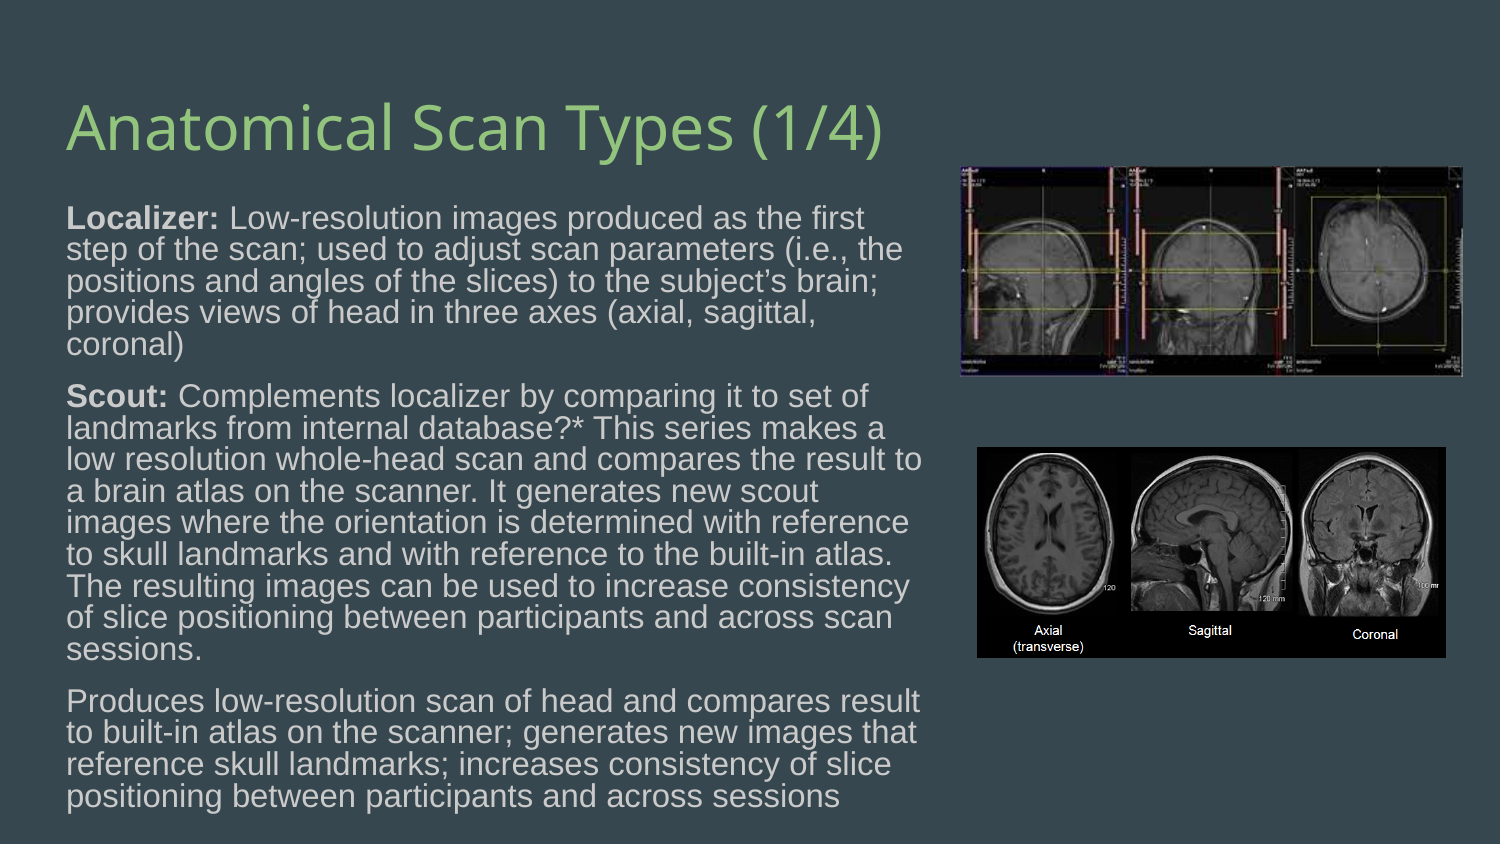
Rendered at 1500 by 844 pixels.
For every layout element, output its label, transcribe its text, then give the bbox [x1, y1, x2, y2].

picture [977, 447, 1446, 658]
title Anatomical Scan Types (1/4) [51, 72, 1449, 167]
picture [960, 166, 1463, 377]
list Localizer: Low-resolution images produced as the first step of the scan; used to adjust scan parameters (i.e., the positions and angles of the slices) to the subject’s brain; provides views of head in three axes (axial, sagittal, coronal) Scout: Complements localizer by comparing it to set of landmarks from internal database?* This series makes a low resolution whole-head scan and compares the result to a brain atlas on the scanner. It generates new scout images where the orientation is determined with reference to skull landmarks and with reference to the built-in atlas. The resulting images can be used to increase consistency of slice positioning between participants and across scan sessions. Produces low-resolution scan of head and compares result to built-in atlas on the scanner; generates new images that reference skull landmarks; increases consistency of slice positioning between participants and across sessions [51, 189, 947, 791]
